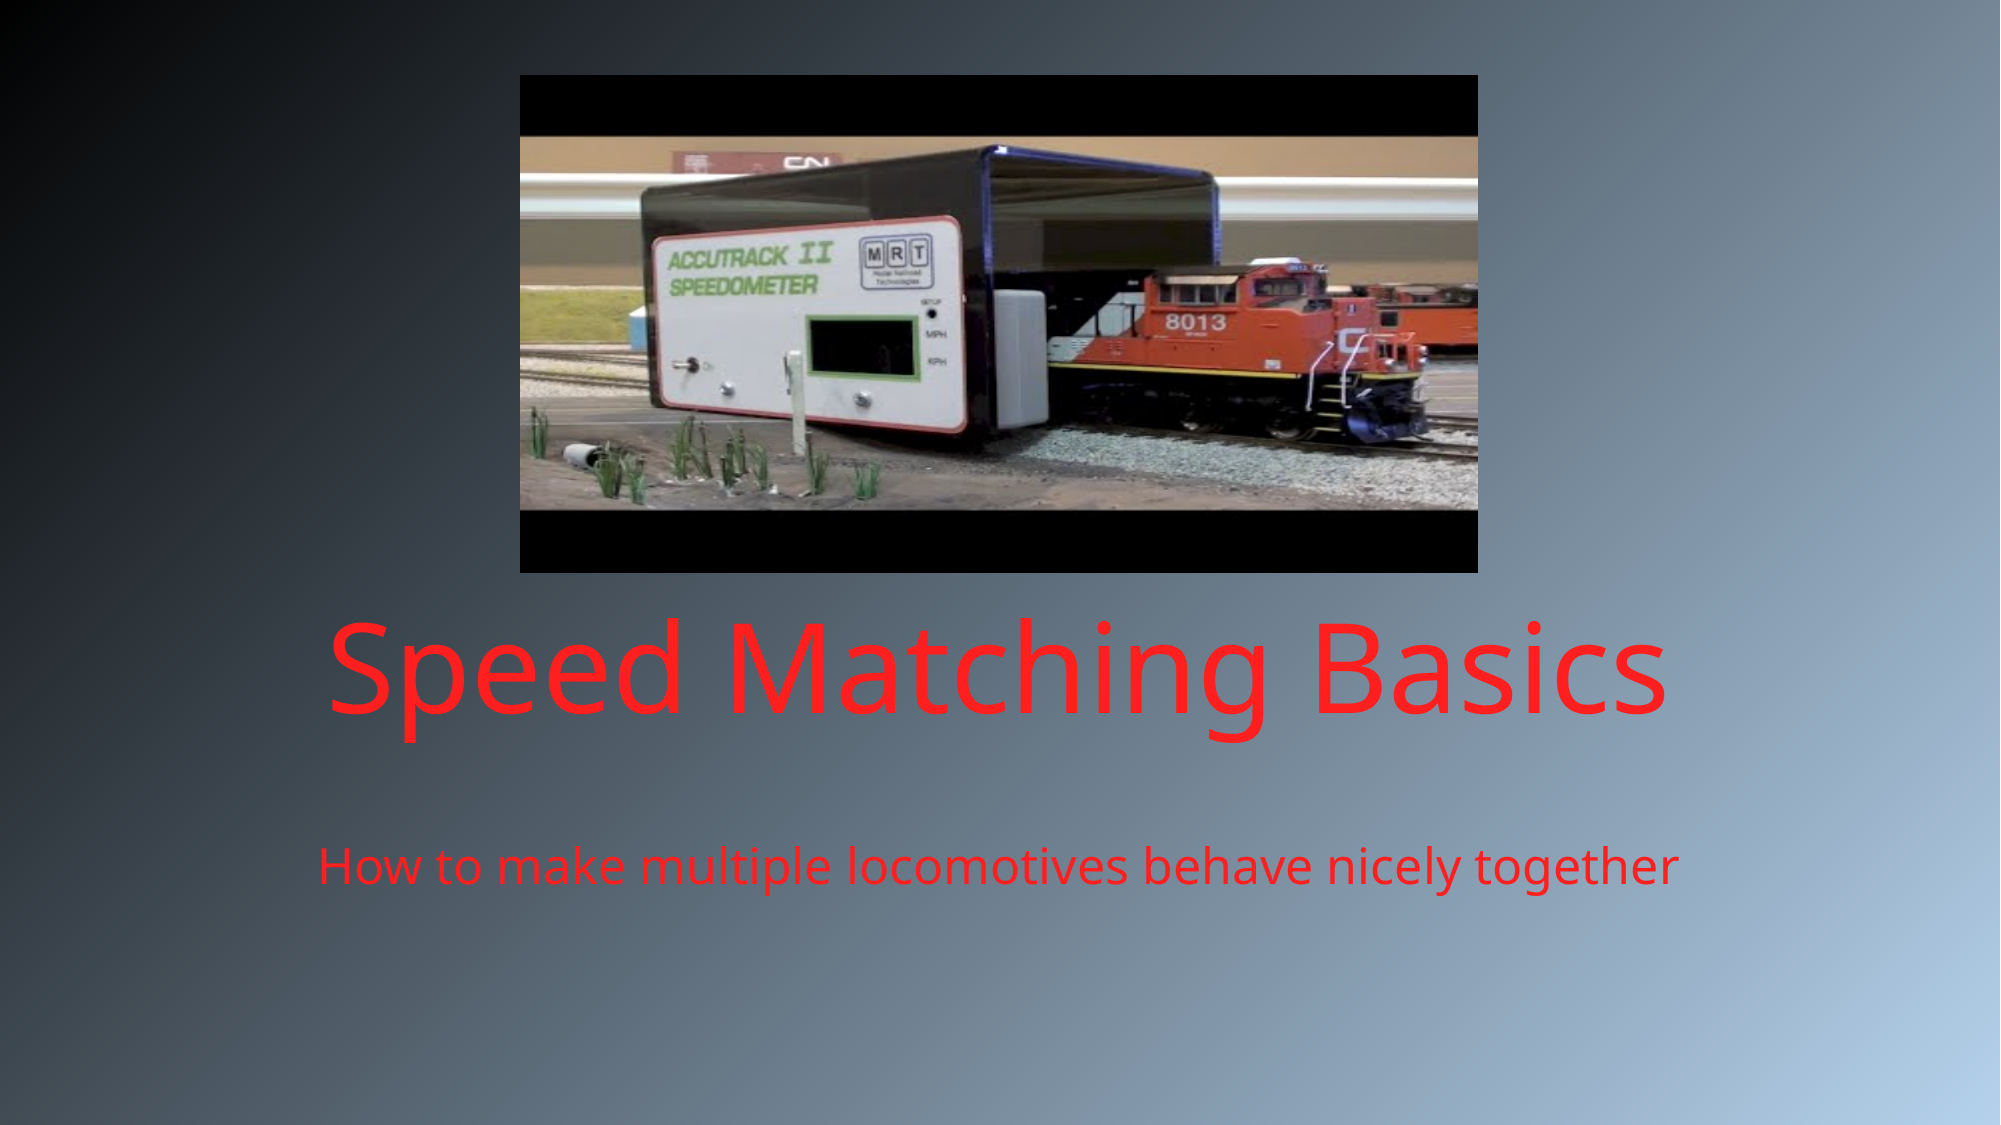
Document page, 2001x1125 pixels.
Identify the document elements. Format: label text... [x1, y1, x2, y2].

list How to make multiple locomotives behave nicely together [136, 752, 1862, 999]
title Speed Matching Basics [136, 280, 1862, 749]
picture [520, 75, 1478, 573]
